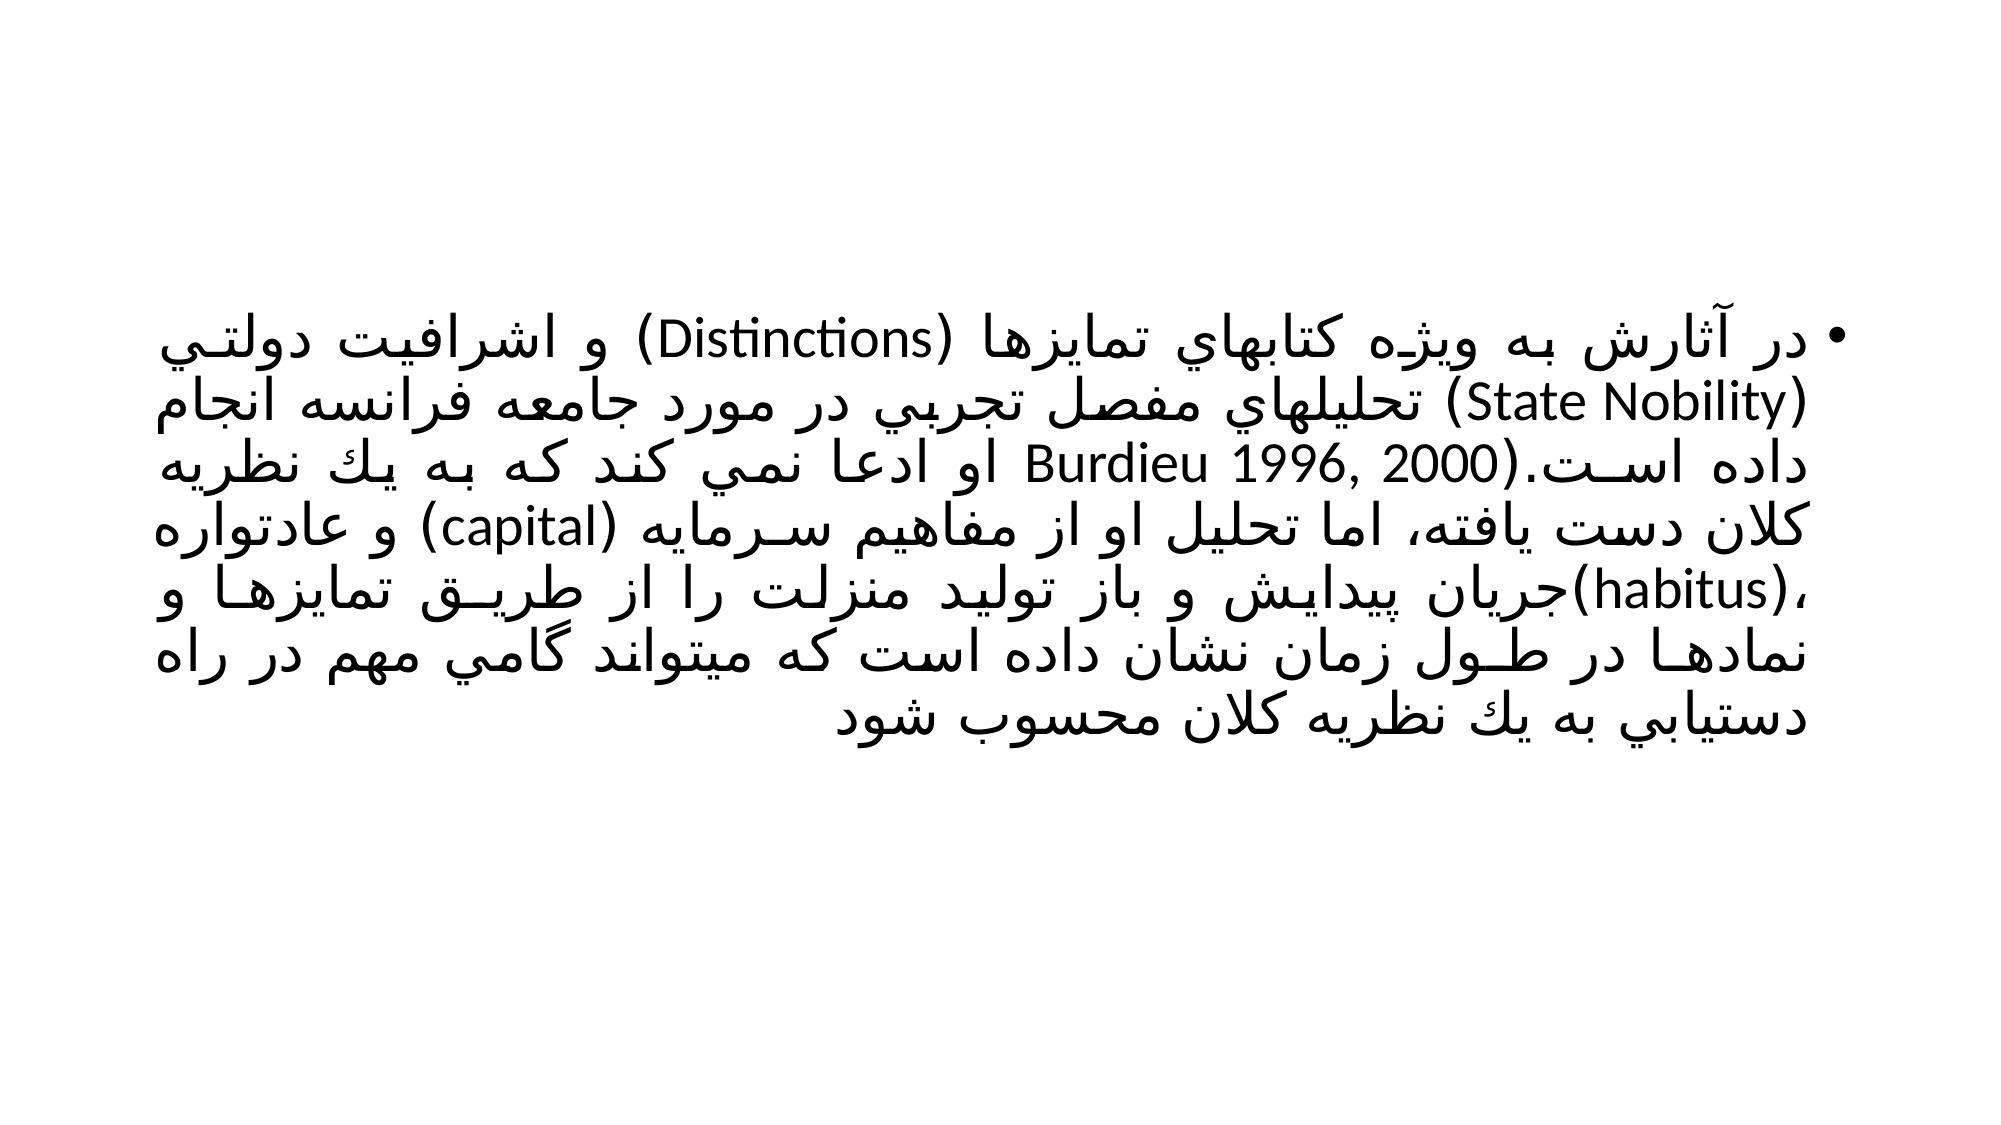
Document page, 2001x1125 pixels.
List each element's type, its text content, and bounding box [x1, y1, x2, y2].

list در آثارش به ويژه كتابهاي تمايزها (Distinctions) و اشرافيت دولتـي (State Nobility) تحليلهاي مفصل تجربي در مورد جامعه فرانسه انجام داده اسـت.(Burdieu 1996, 2000 او ادعا نمي كند كه به يك نظريه كلان دست يافته، اما تحليل او از مفاهيم سـرمايه (capital) و عادتواره ،(habitus)جريان پيدايش و باز توليد منزلت را از طريـق تمايزهـا و نمادهـا در طـول زمان نشان داده است كه ميتواند گامي مهم در راه دستيابي به يك نظريه كلان محسوب شود [137, 299, 1863, 1014]
